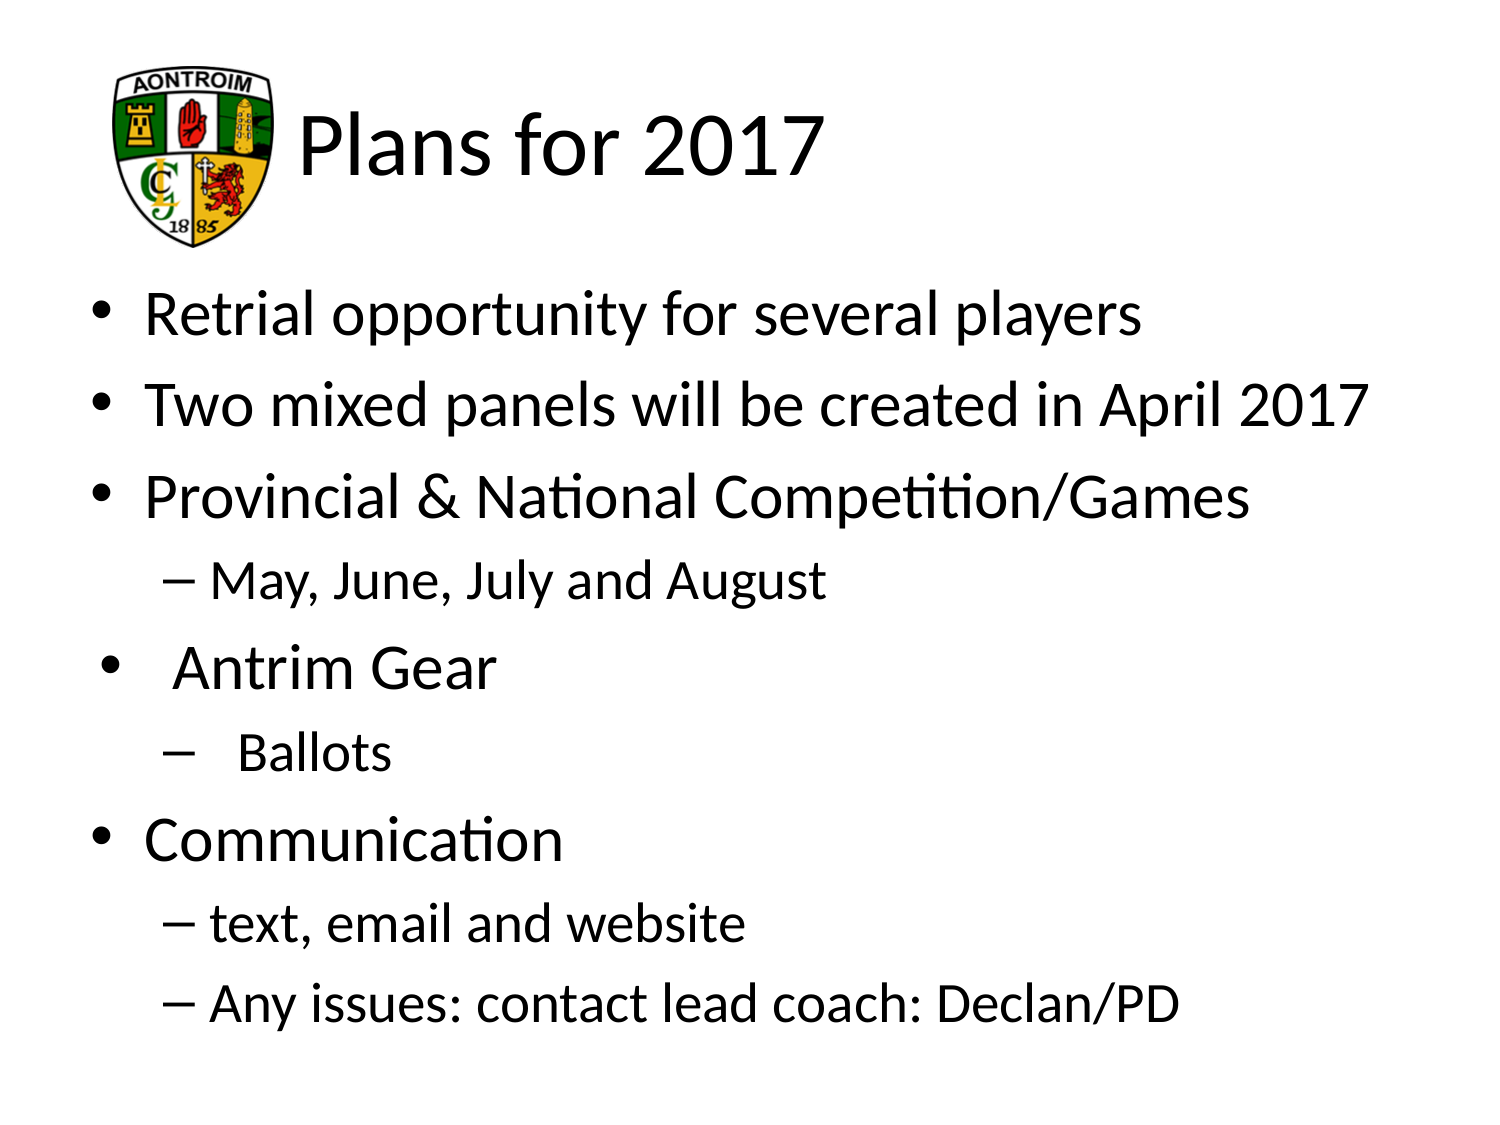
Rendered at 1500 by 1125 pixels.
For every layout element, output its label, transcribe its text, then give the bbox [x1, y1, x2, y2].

title Plans for 2017 [75, 45, 1425, 233]
list Retrial opportunity for several players Two mixed panels will be created in April 2017 Provincial & National Competition/Games May, June, July and August Antrim Gear Ballots Communication text, email and website Any issues: contact lead coach: Declan/PD [75, 262, 1425, 1047]
picture [112, 233, 274, 248]
